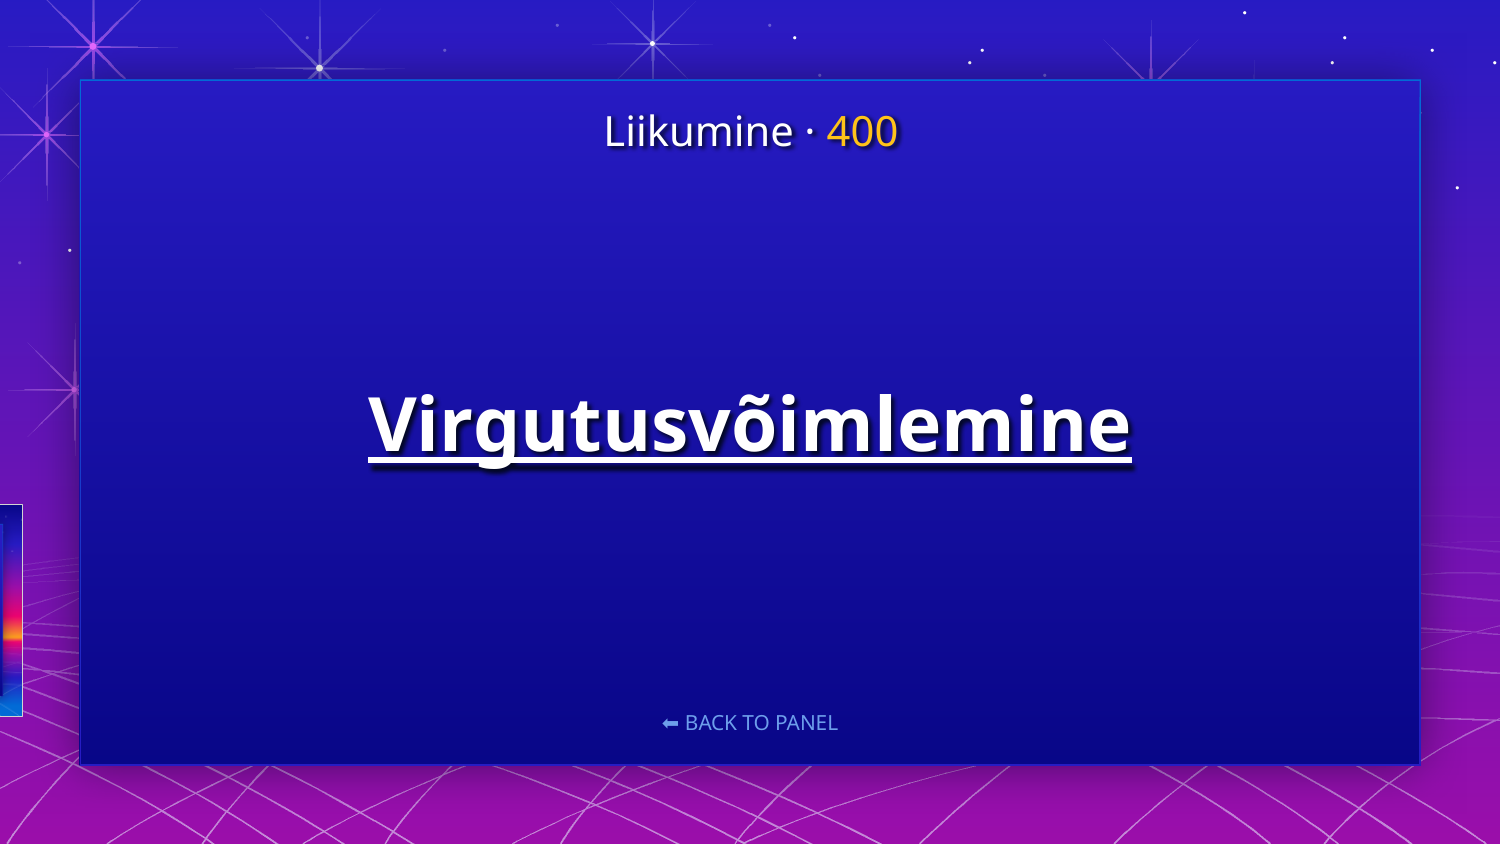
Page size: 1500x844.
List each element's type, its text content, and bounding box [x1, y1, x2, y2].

subtitle Liikumine · 400 [170, 105, 1332, 178]
title Virgutusvõimlemine [169, 158, 1331, 682]
picture [0, 505, 22, 716]
